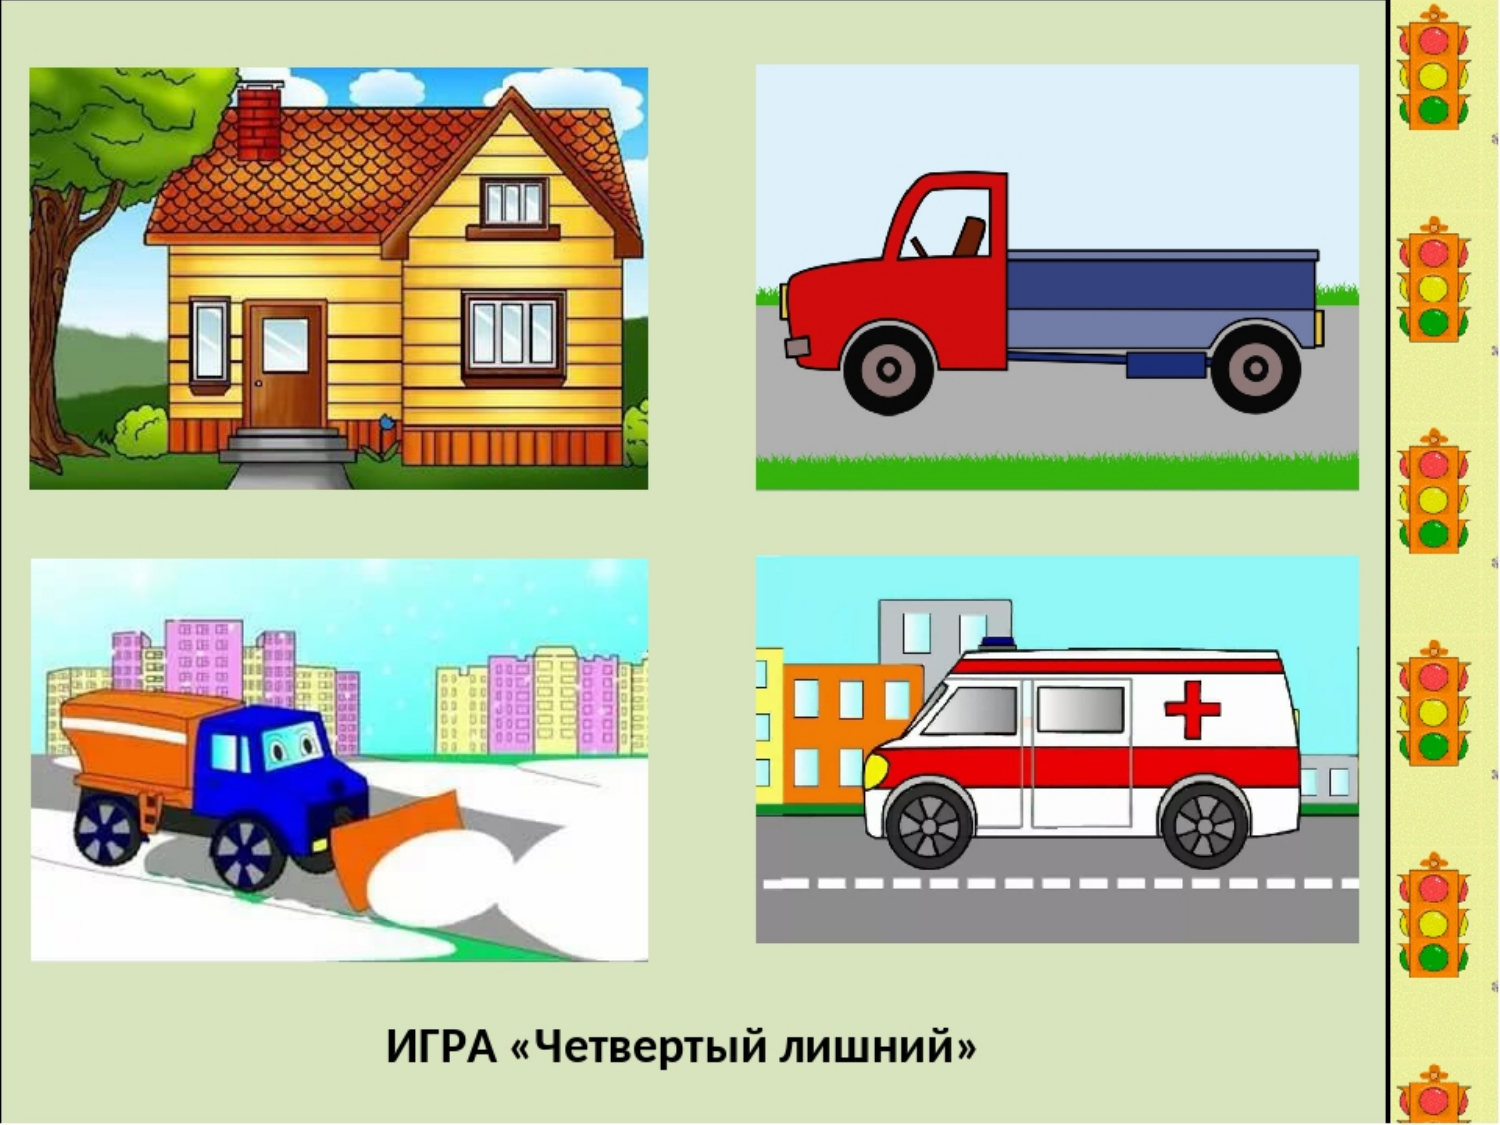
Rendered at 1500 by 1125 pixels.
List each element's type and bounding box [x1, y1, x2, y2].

list [0, 0, 1500, 1125]
